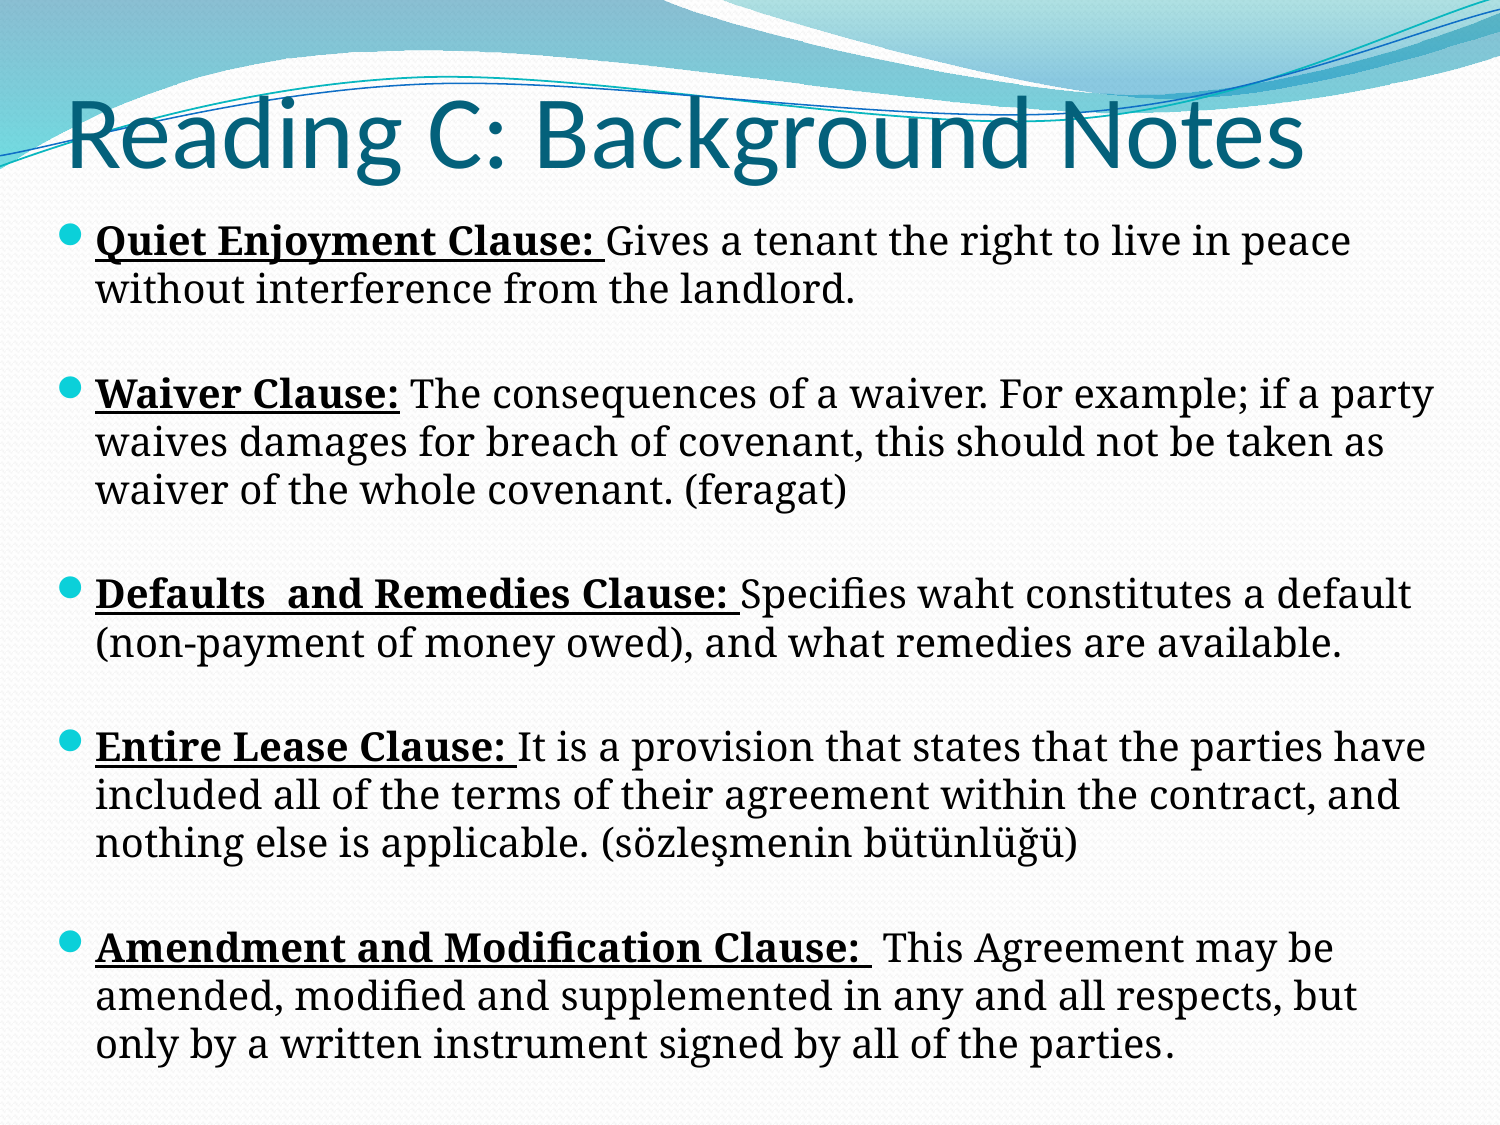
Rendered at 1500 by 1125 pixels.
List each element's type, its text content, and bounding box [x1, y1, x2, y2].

list Quiet Enjoyment Clause: Gives a tenant the right to live in peace without interference from the landlord. Waiver Clause: The consequences of a waiver. For example; if a party waives damages for breach of covenant, this should not be taken as waiver of the whole covenant. (feragat) Defaults and Remedies Clause: Specifies waht constitutes a default (non-payment of money owed), and what remedies are available. Entire Lease Clause: It is a provision that states that the parties have included all of the terms of their agreement within the contract, and nothing else is applicable. (sözleşmenin bütünlüğü) Amendment and Modification Clause: This Agreement may be amended, modified and supplemented in any and all respects, but only by a written instrument signed by all of the parties. [41, 208, 1459, 1085]
title Reading C: Background Notes [64, 2, 1415, 190]
